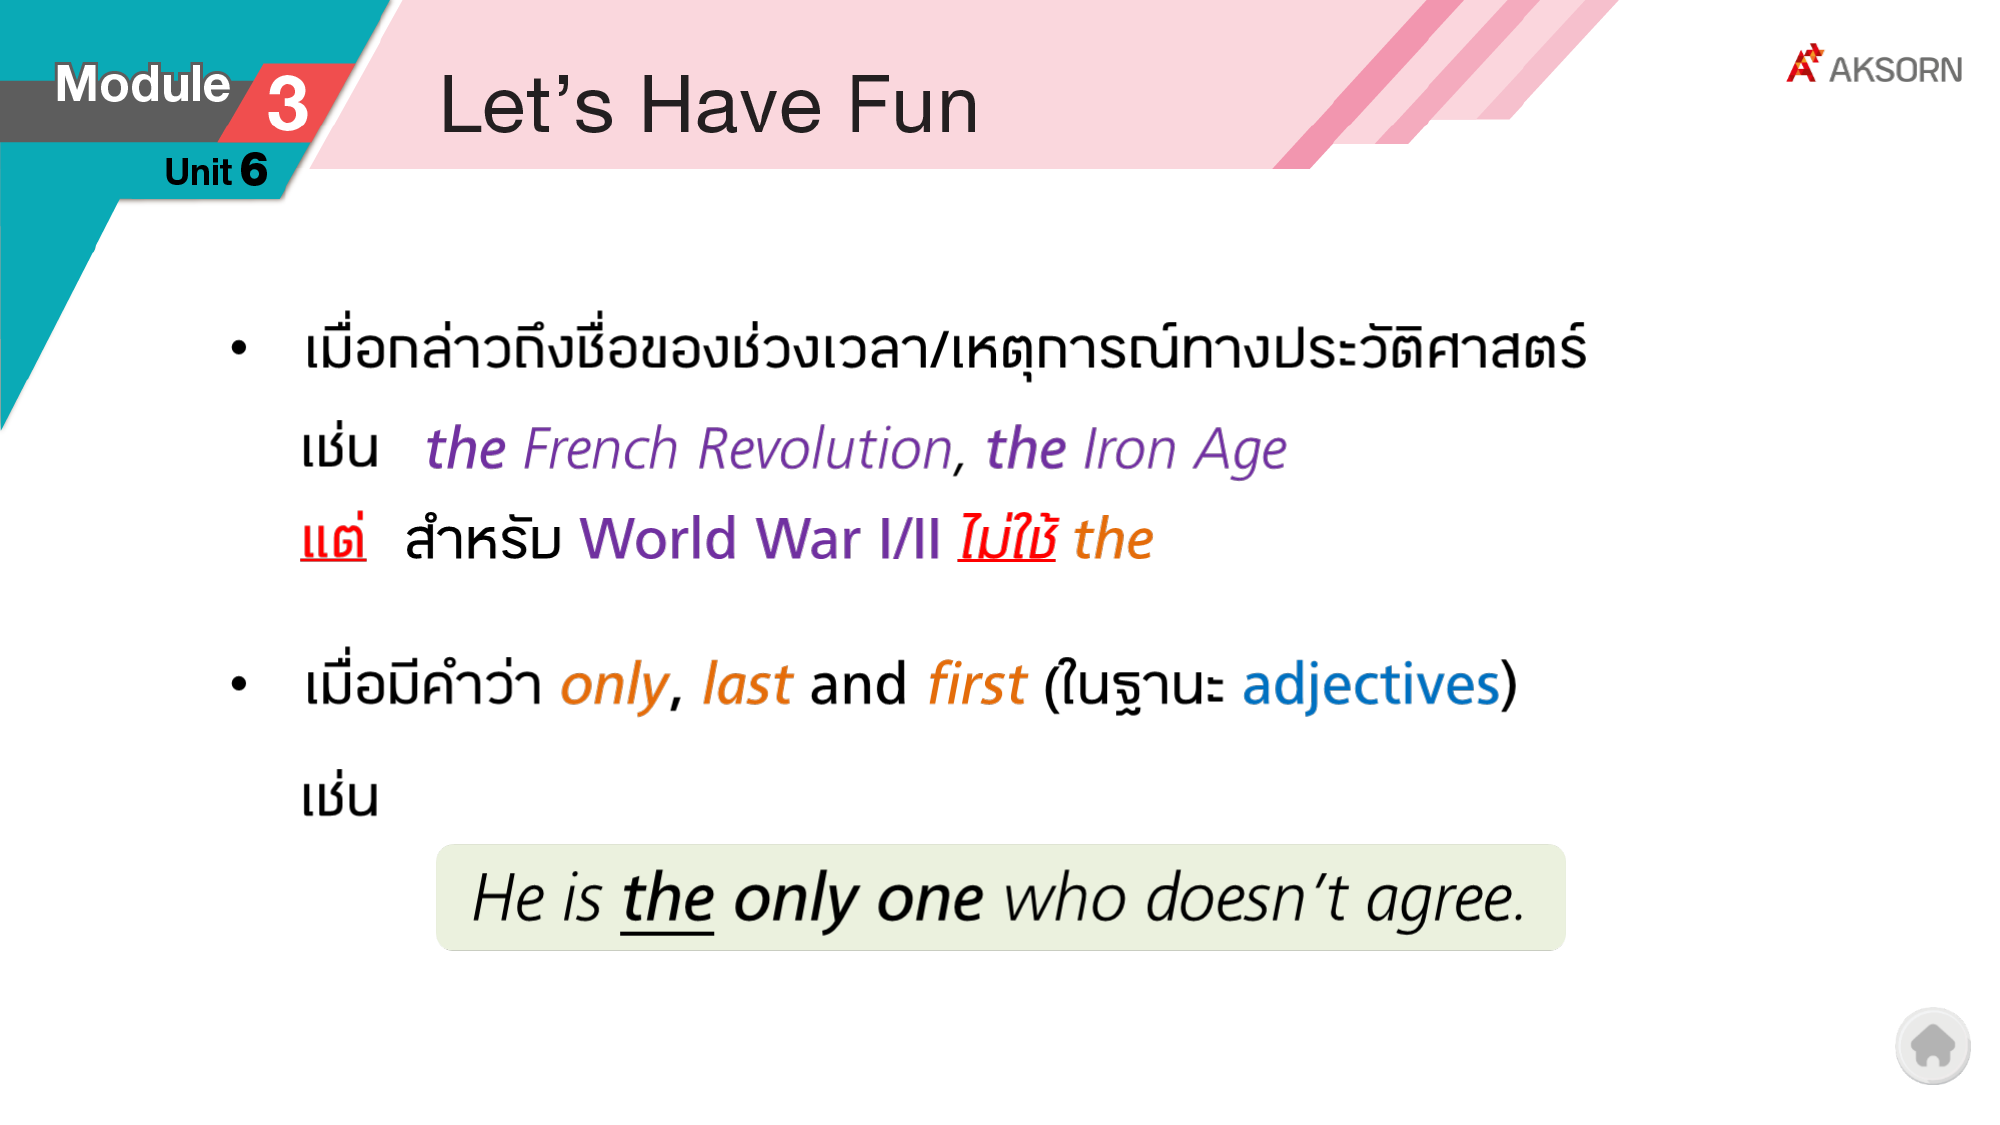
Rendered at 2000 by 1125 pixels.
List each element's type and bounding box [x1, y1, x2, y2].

picture [0, 0, 2000, 618]
picture [1894, 1007, 1971, 1085]
picture [195, 630, 1732, 978]
